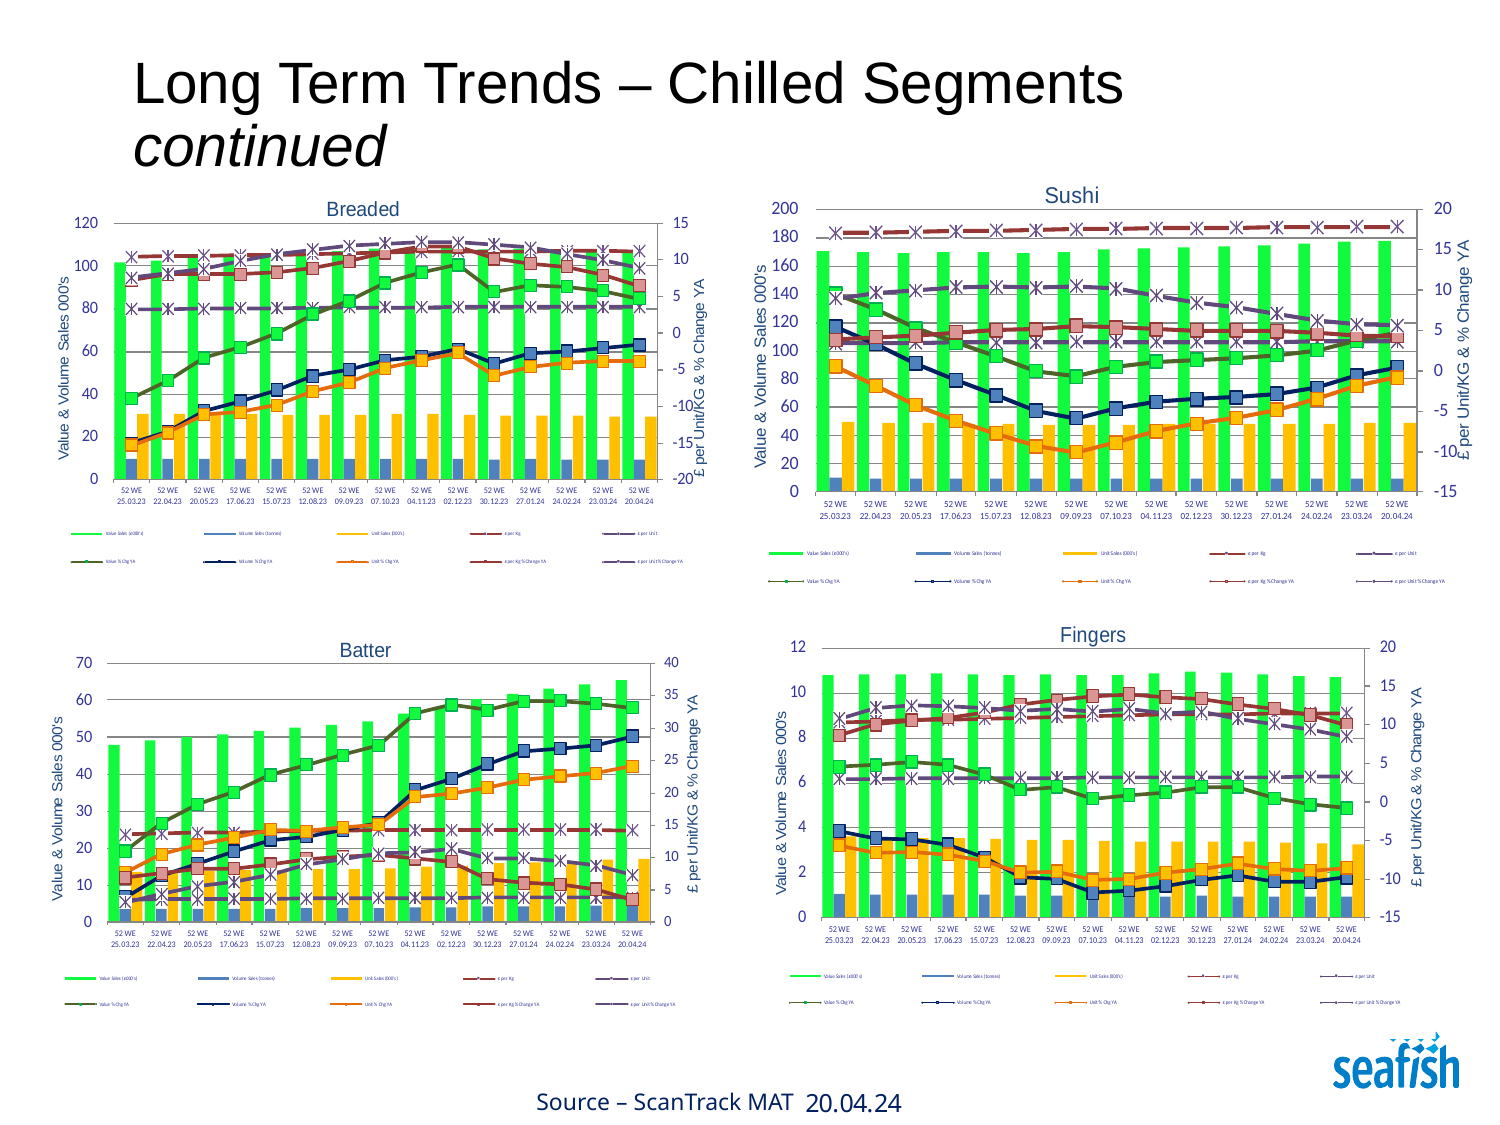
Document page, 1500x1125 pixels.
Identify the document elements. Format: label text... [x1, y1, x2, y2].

text_box Source – ScanTrack MAT [508, 1079, 823, 1123]
picture [35, 184, 719, 598]
picture [728, 1081, 979, 1115]
picture [29, 624, 712, 1039]
title Long Term Trends – Chilled Segments continued [118, 27, 1397, 205]
picture [729, 166, 1485, 1040]
